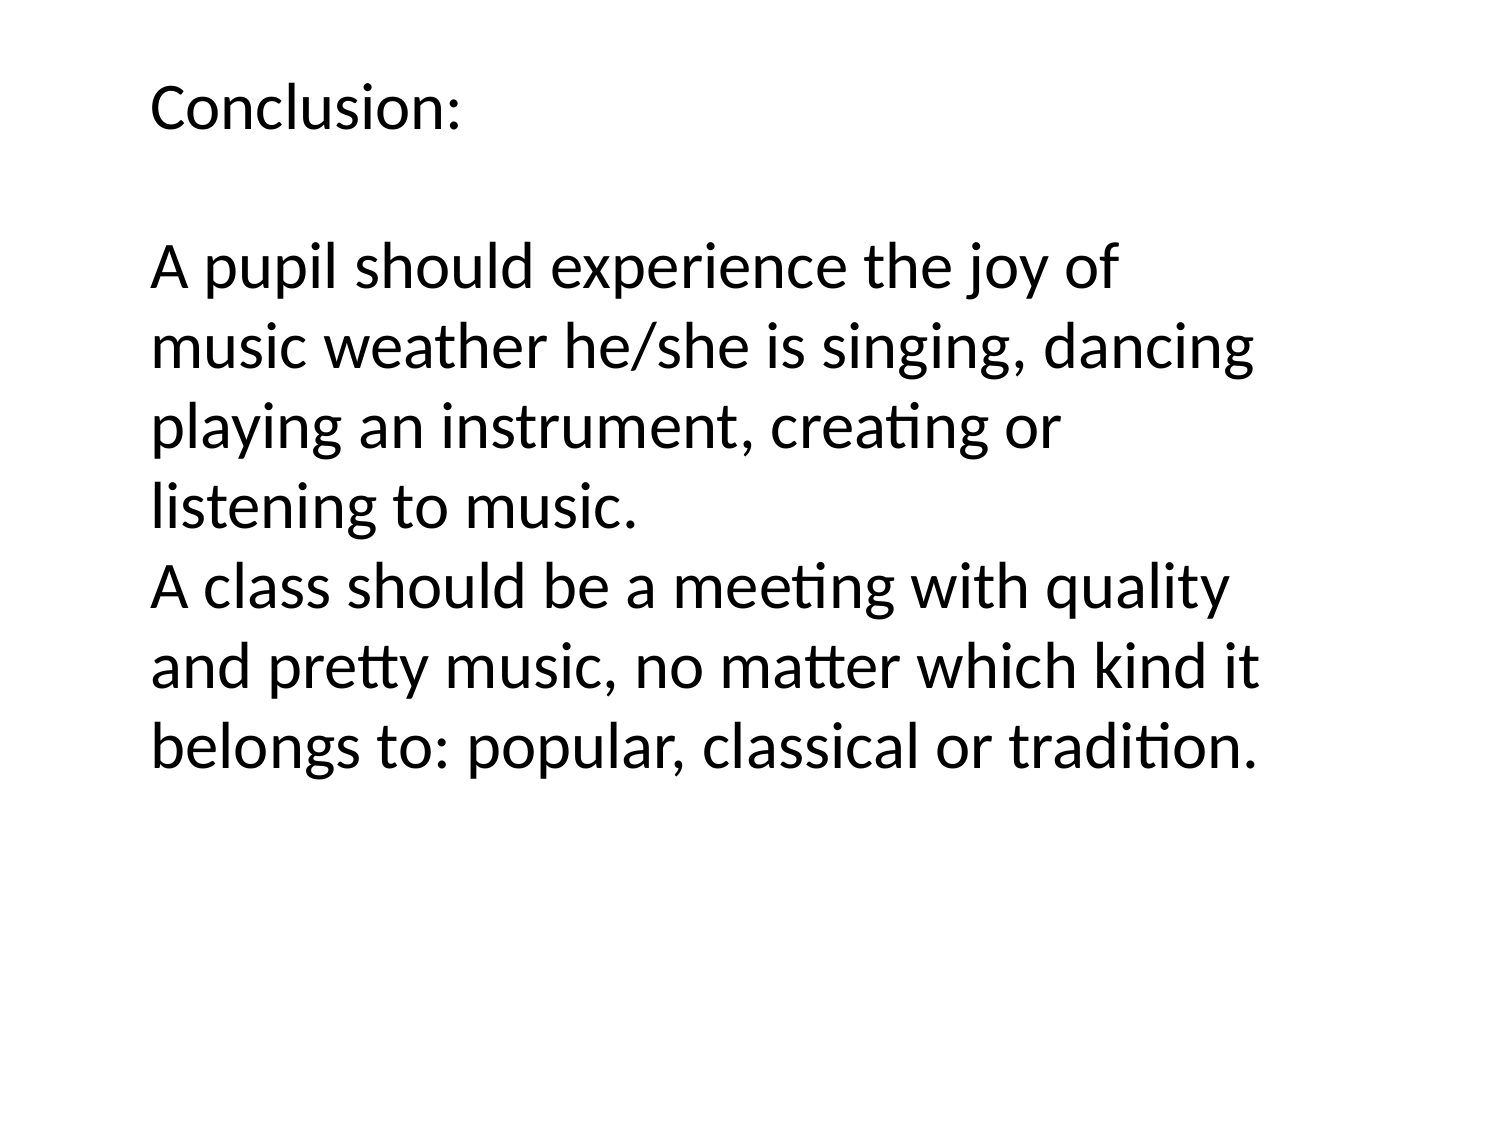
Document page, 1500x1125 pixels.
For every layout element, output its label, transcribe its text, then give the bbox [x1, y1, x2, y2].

text_box Conclusion: A pupil should experience the joy of music weather he/she is singing, dancing playing an instrument, creating or listening to music. A class should be a meeting with quality and pretty music, no matter which kind it belongs to: popular, classical or tradition. [135, 55, 1282, 790]
